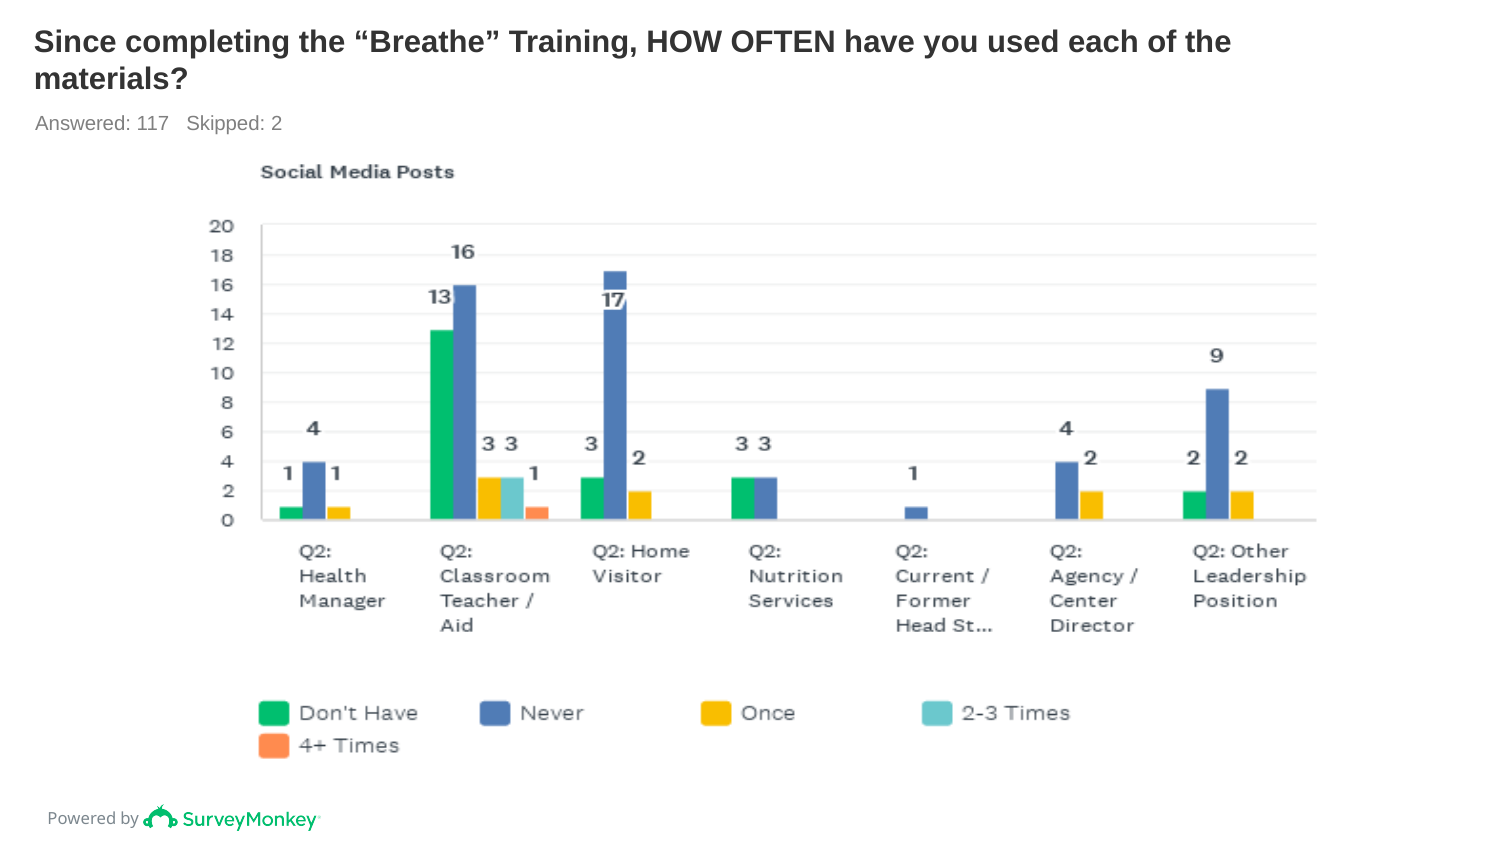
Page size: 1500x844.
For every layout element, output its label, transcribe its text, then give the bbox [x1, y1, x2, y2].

list Answered: 117 Skipped: 2 [20, 102, 1371, 143]
picture [81, 163, 1337, 762]
picture [132, 793, 332, 842]
title Since completing the “Breathe” Training, HOW OFTEN have you used each of the materials? [18, 13, 1369, 104]
